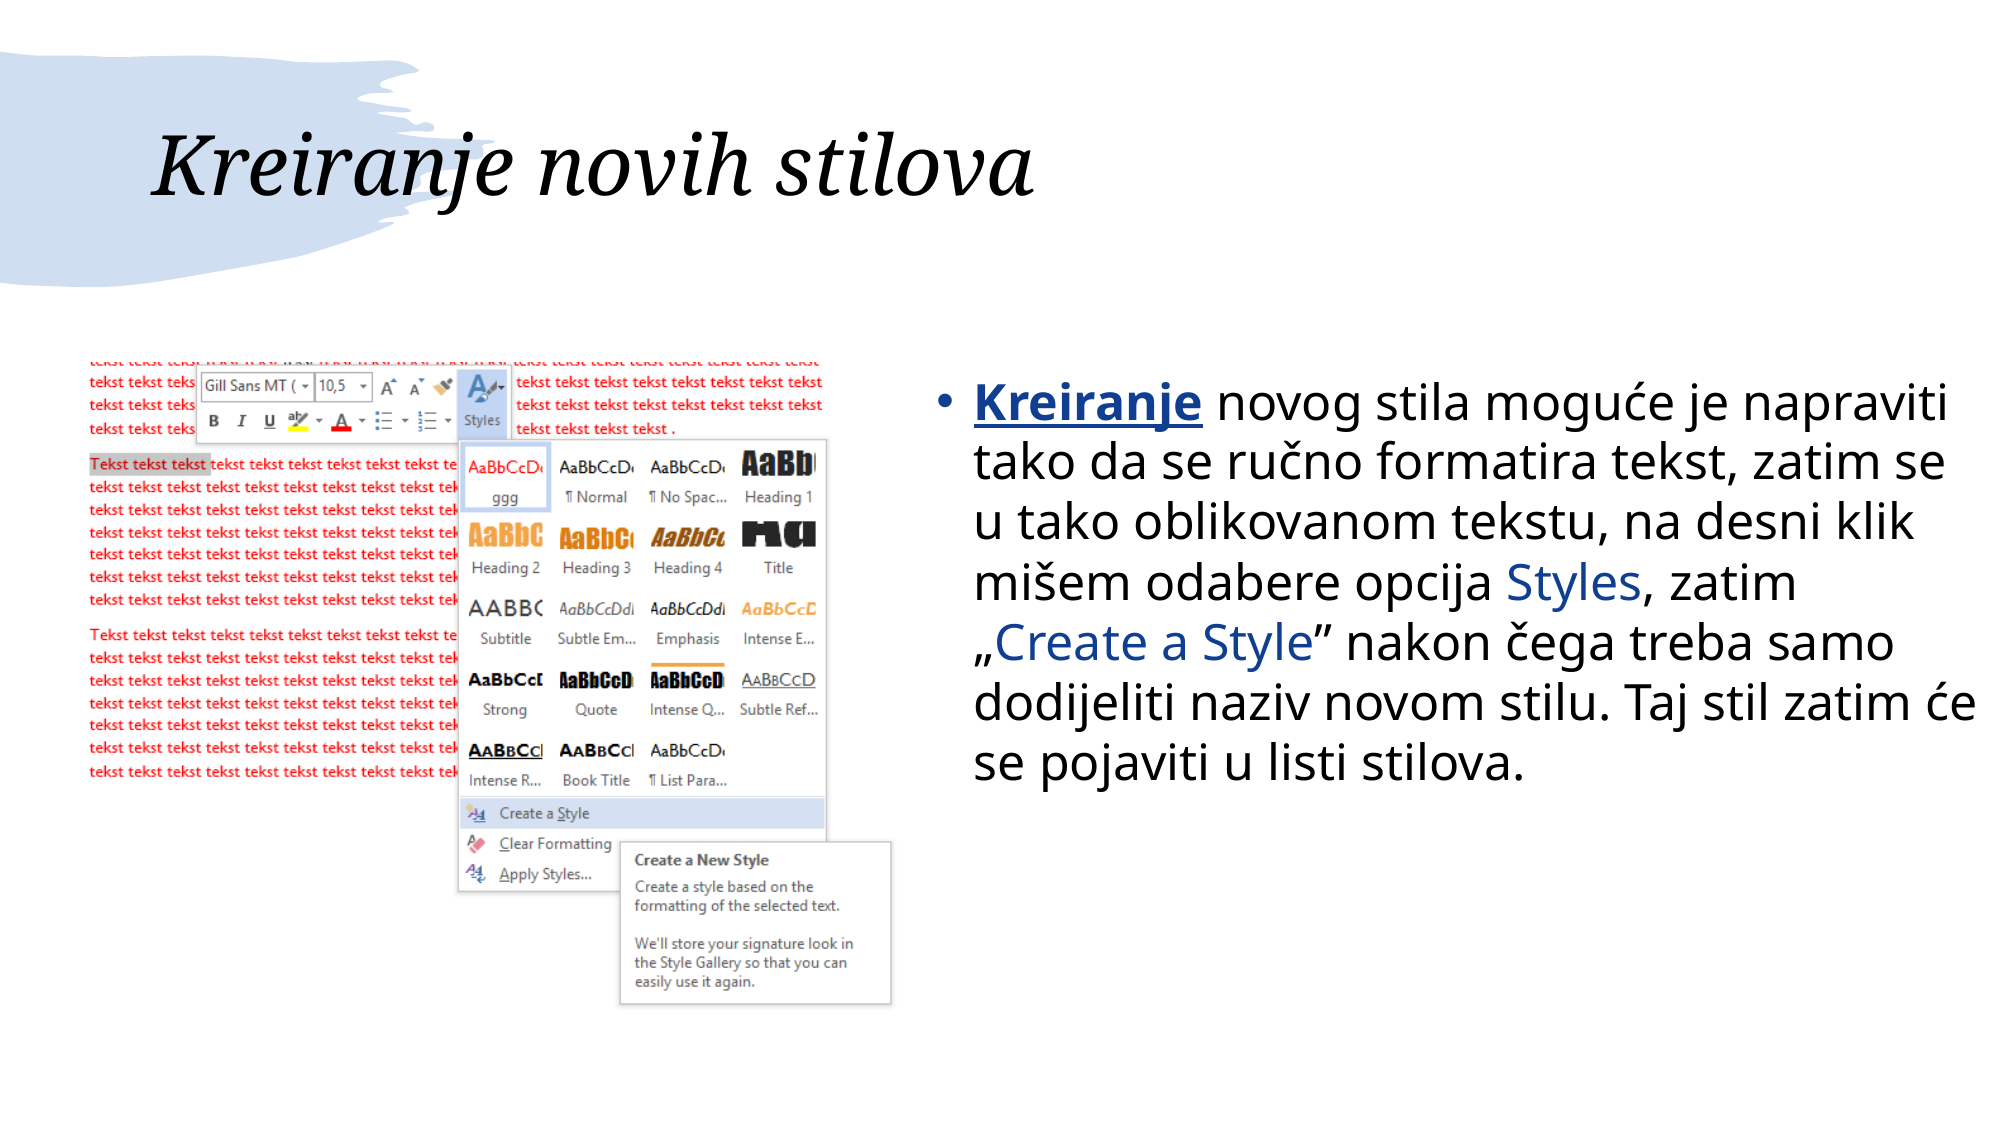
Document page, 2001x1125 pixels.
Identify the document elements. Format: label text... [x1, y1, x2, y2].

picture [48, 362, 922, 1035]
title Kreiranje novih stilova [137, 59, 1863, 278]
list Kreiranje novog stila moguće je napraviti tako da se ručno formatira tekst, zatim se u tako oblikovanom tekstu, na desni klik mišem odabere opcija Styles, zatim „Create a Style” nakon čega treba samo dodijeliti naziv novom stilu. Taj stil zatim će se pojaviti u listi stilova. [921, 362, 1995, 1072]
